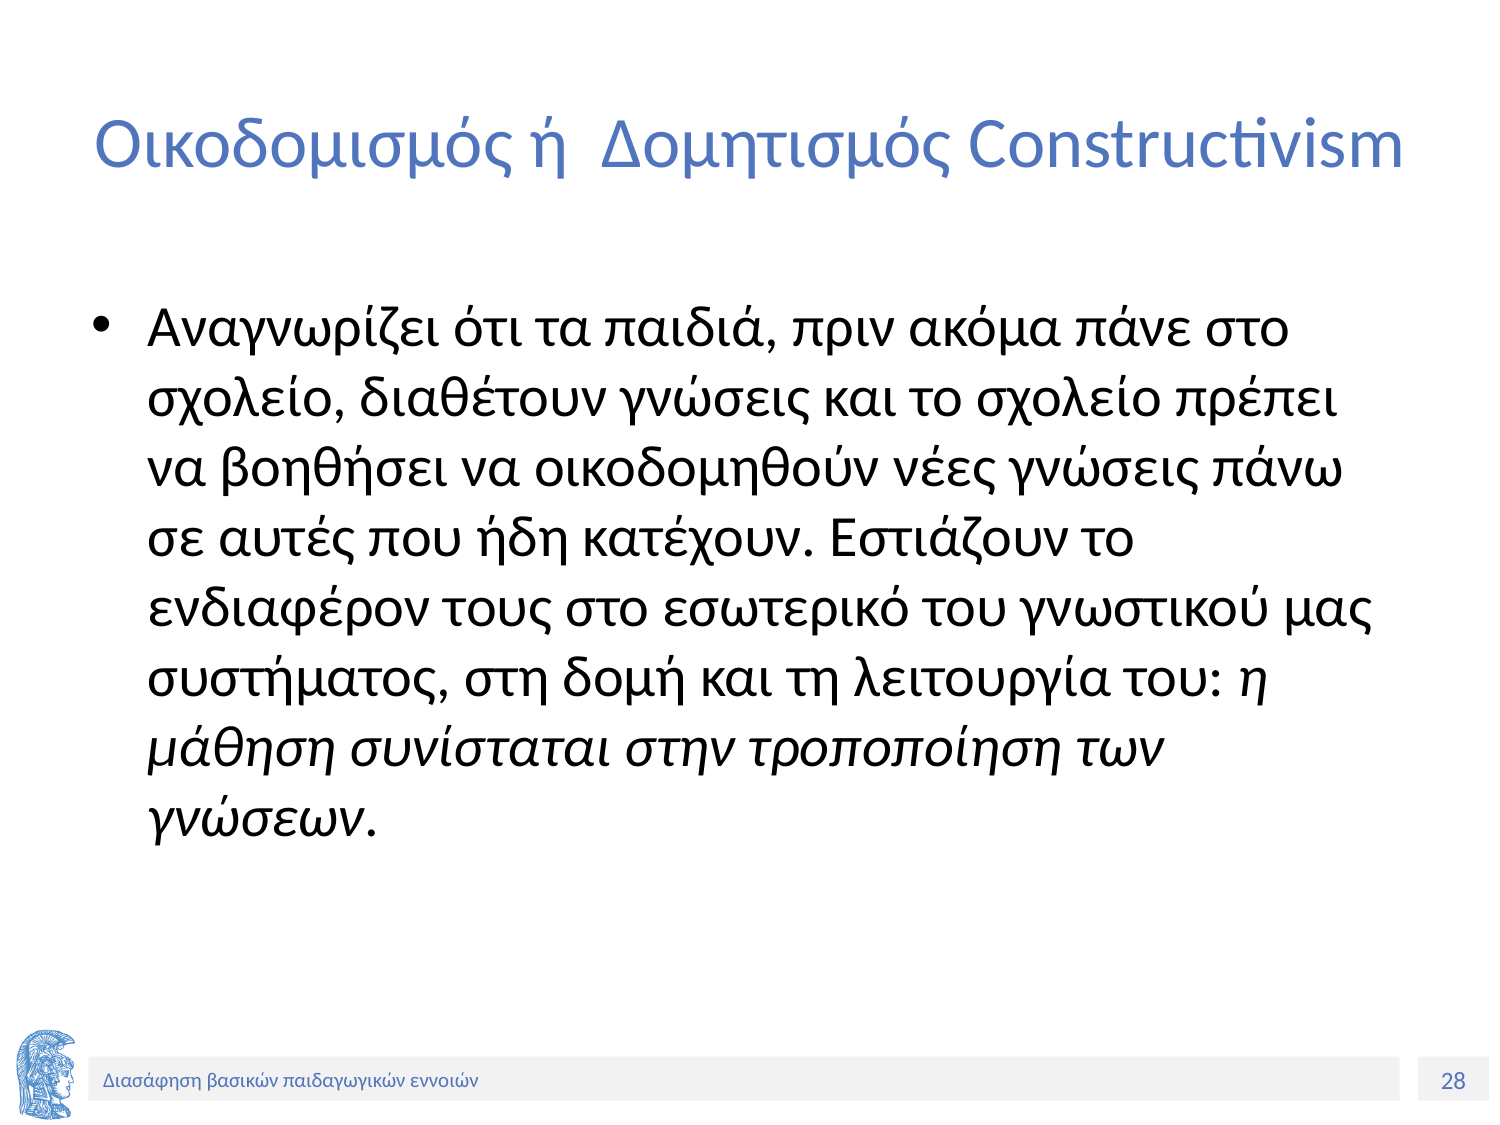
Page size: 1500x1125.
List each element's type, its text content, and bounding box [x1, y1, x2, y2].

picture [9, 1026, 81, 1120]
list Αναγνωρίζει ότι τα παιδιά, πριν ακόμα πάνε στο σχολείο, διαθέτουν γνώσεις και το σχολείο πρέπει να βοηθήσει να οικοδομηθούν νέες γνώσεις πάνω σε αυτές που ήδη κατέχουν. Εστιάζουν το ενδιαφέρον τους στο εσωτερικό του γνωστικού μας συστήματος, στη δομή και τη λειτουργία του: η μάθηση συνίσταται στην τροποποίηση των γνώσεων. [76, 280, 1427, 1024]
text_box [76, 54, 1424, 236]
title Οικοδομισμός ή Δομητισμός Constructivism [75, 45, 1425, 233]
